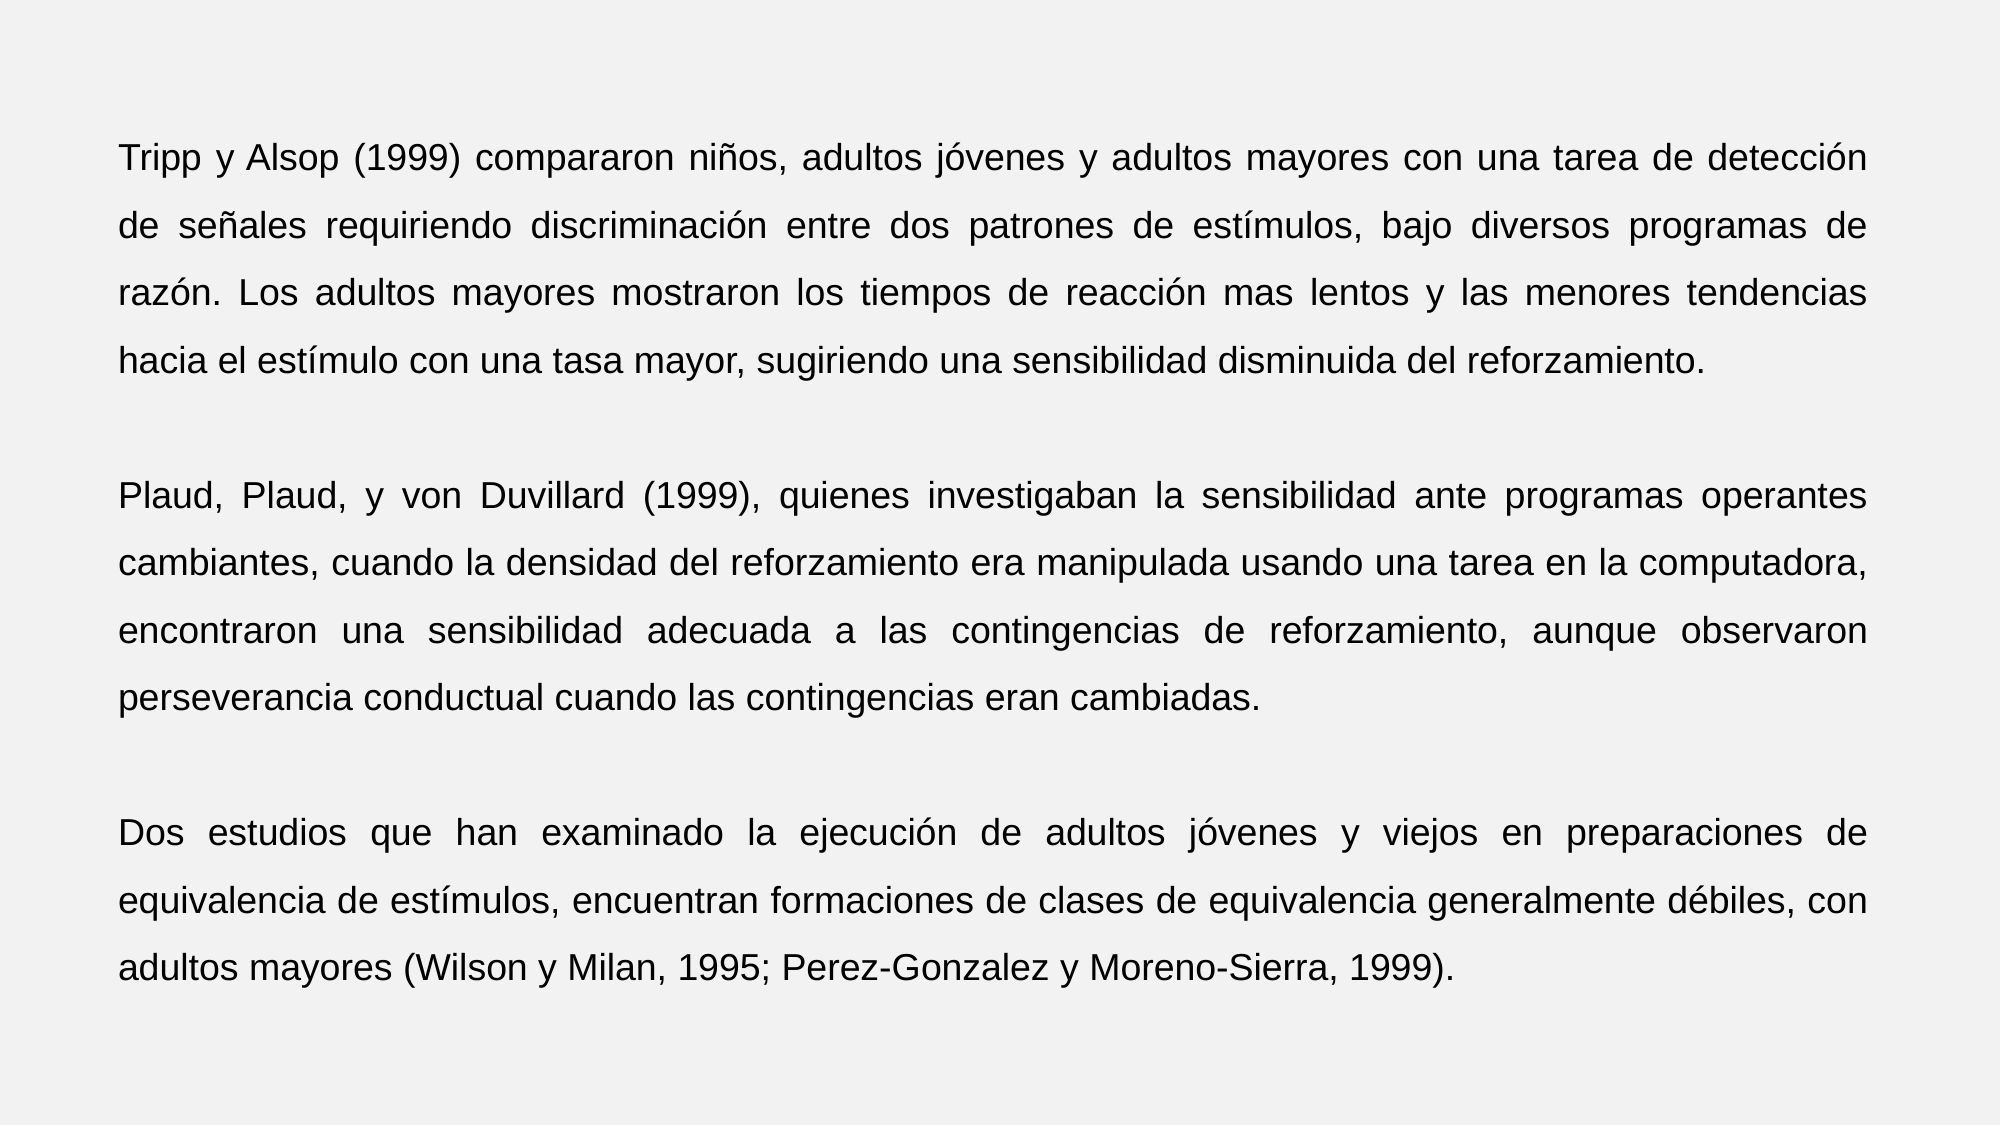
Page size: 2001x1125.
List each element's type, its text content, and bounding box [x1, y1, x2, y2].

text_box Tripp y Alsop (1999) compararon niños, adultos jóvenes y adultos mayores con una tarea de detección de señales requiriendo discriminación entre dos patrones de estímulos, bajo diversos programas de razón. Los adultos mayores mostraron los tiempos de reacción mas lentos y las menores tendencias hacia el estímulo con una tasa mayor, sugiriendo una sensibilidad disminuida del reforzamiento. Plaud, Plaud, y von Duvillard (1999), quienes investigaban la sensibilidad ante programas operantes cambiantes, cuando la densidad del reforzamiento era manipulada usando una tarea en la computadora, encontraron una sensibilidad adecuada a las contingencias de reforzamiento, aunque observaron perseverancia conductual cuando las contingencias eran cambiadas. Dos estudios que han examinado la ejecución de adultos jóvenes y viejos en preparaciones de equivalencia de estímulos, encuentran formaciones de clases de equivalencia generalmente débiles, con adultos mayores (Wilson y Milan, 1995; Perez-Gonzalez y Moreno-Sierra, 1999). [103, 103, 1883, 996]
